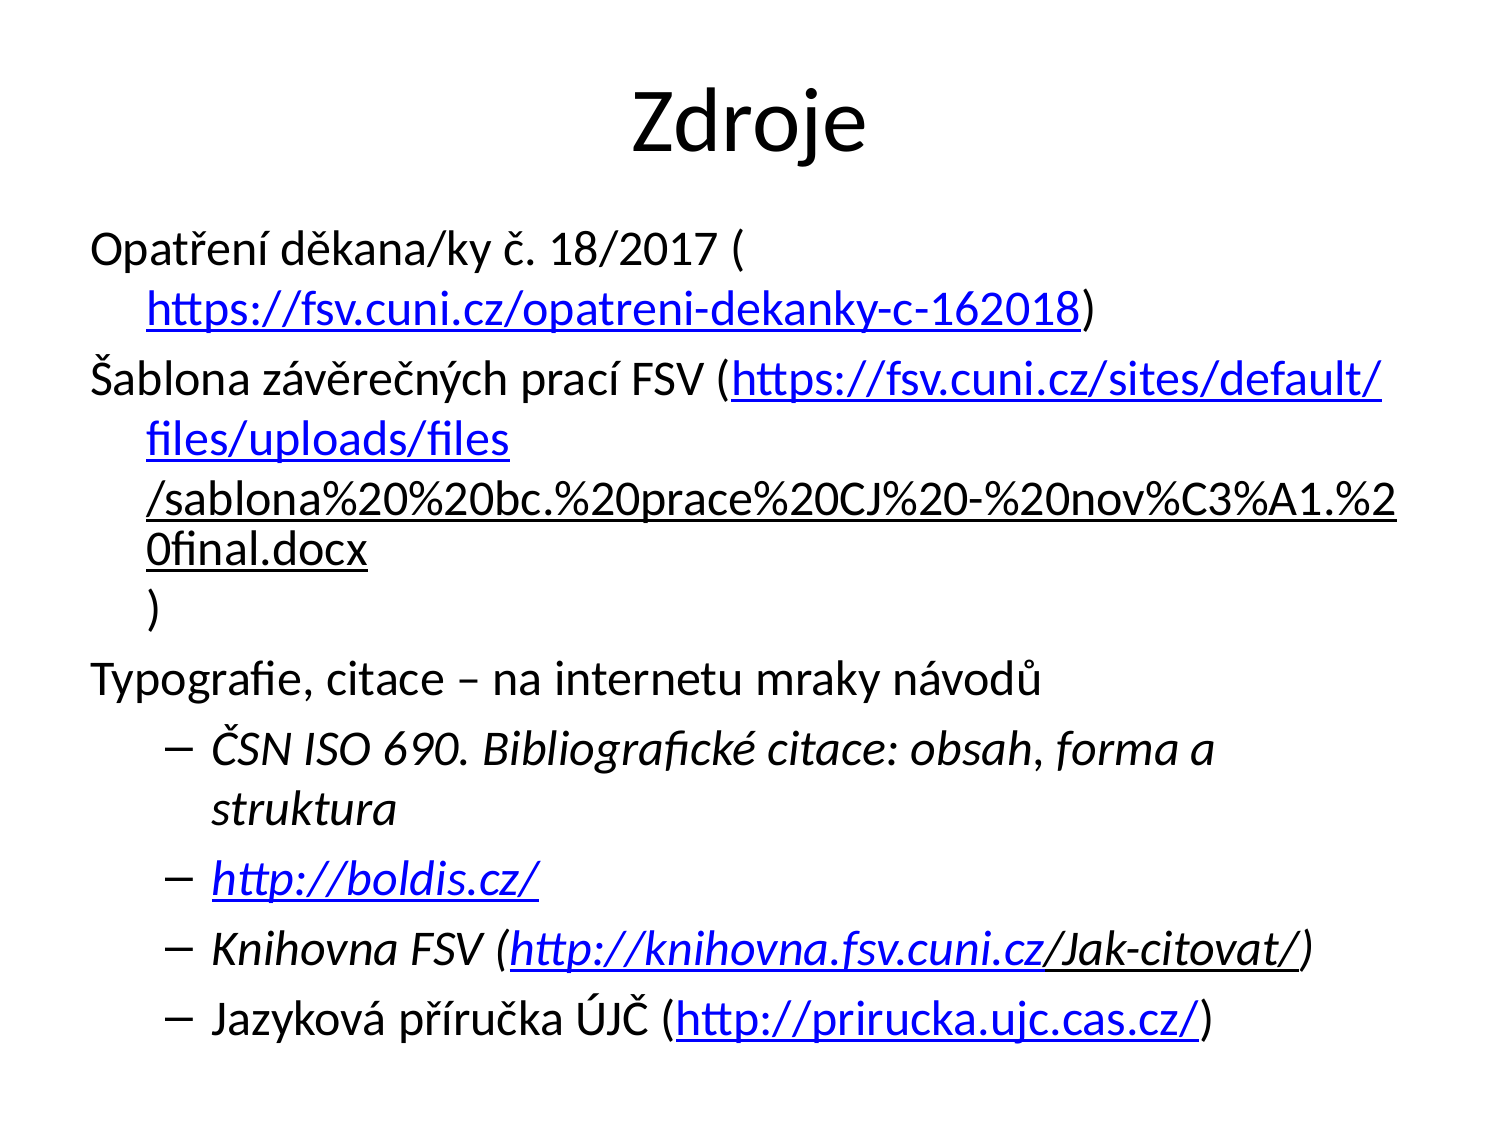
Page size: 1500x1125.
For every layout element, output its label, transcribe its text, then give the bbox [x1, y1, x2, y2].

title Zdroje [75, 45, 1425, 185]
list Opatření děkana/ky č. 18/2017 (https://fsv.cuni.cz/opatreni-dekanky-c-162018) Šablona závěrečných prací FSV (https://fsv.cuni.cz/sites/default/files/uploads/files/sablona%20%20bc.%20prace%20CJ%20-%20nov%C3%A1.%20final.docx) Typografie, citace – na internetu mraky návodů ČSN ISO 690. Bibliografické citace: obsah, forma a struktura http://boldis.cz/ Knihovna FSV (http://knihovna.fsv.cuni.cz/Jak-citovat/) Jazyková příručka ÚJČ (http://prirucka.ujc.cas.cz/) [75, 208, 1425, 1005]
